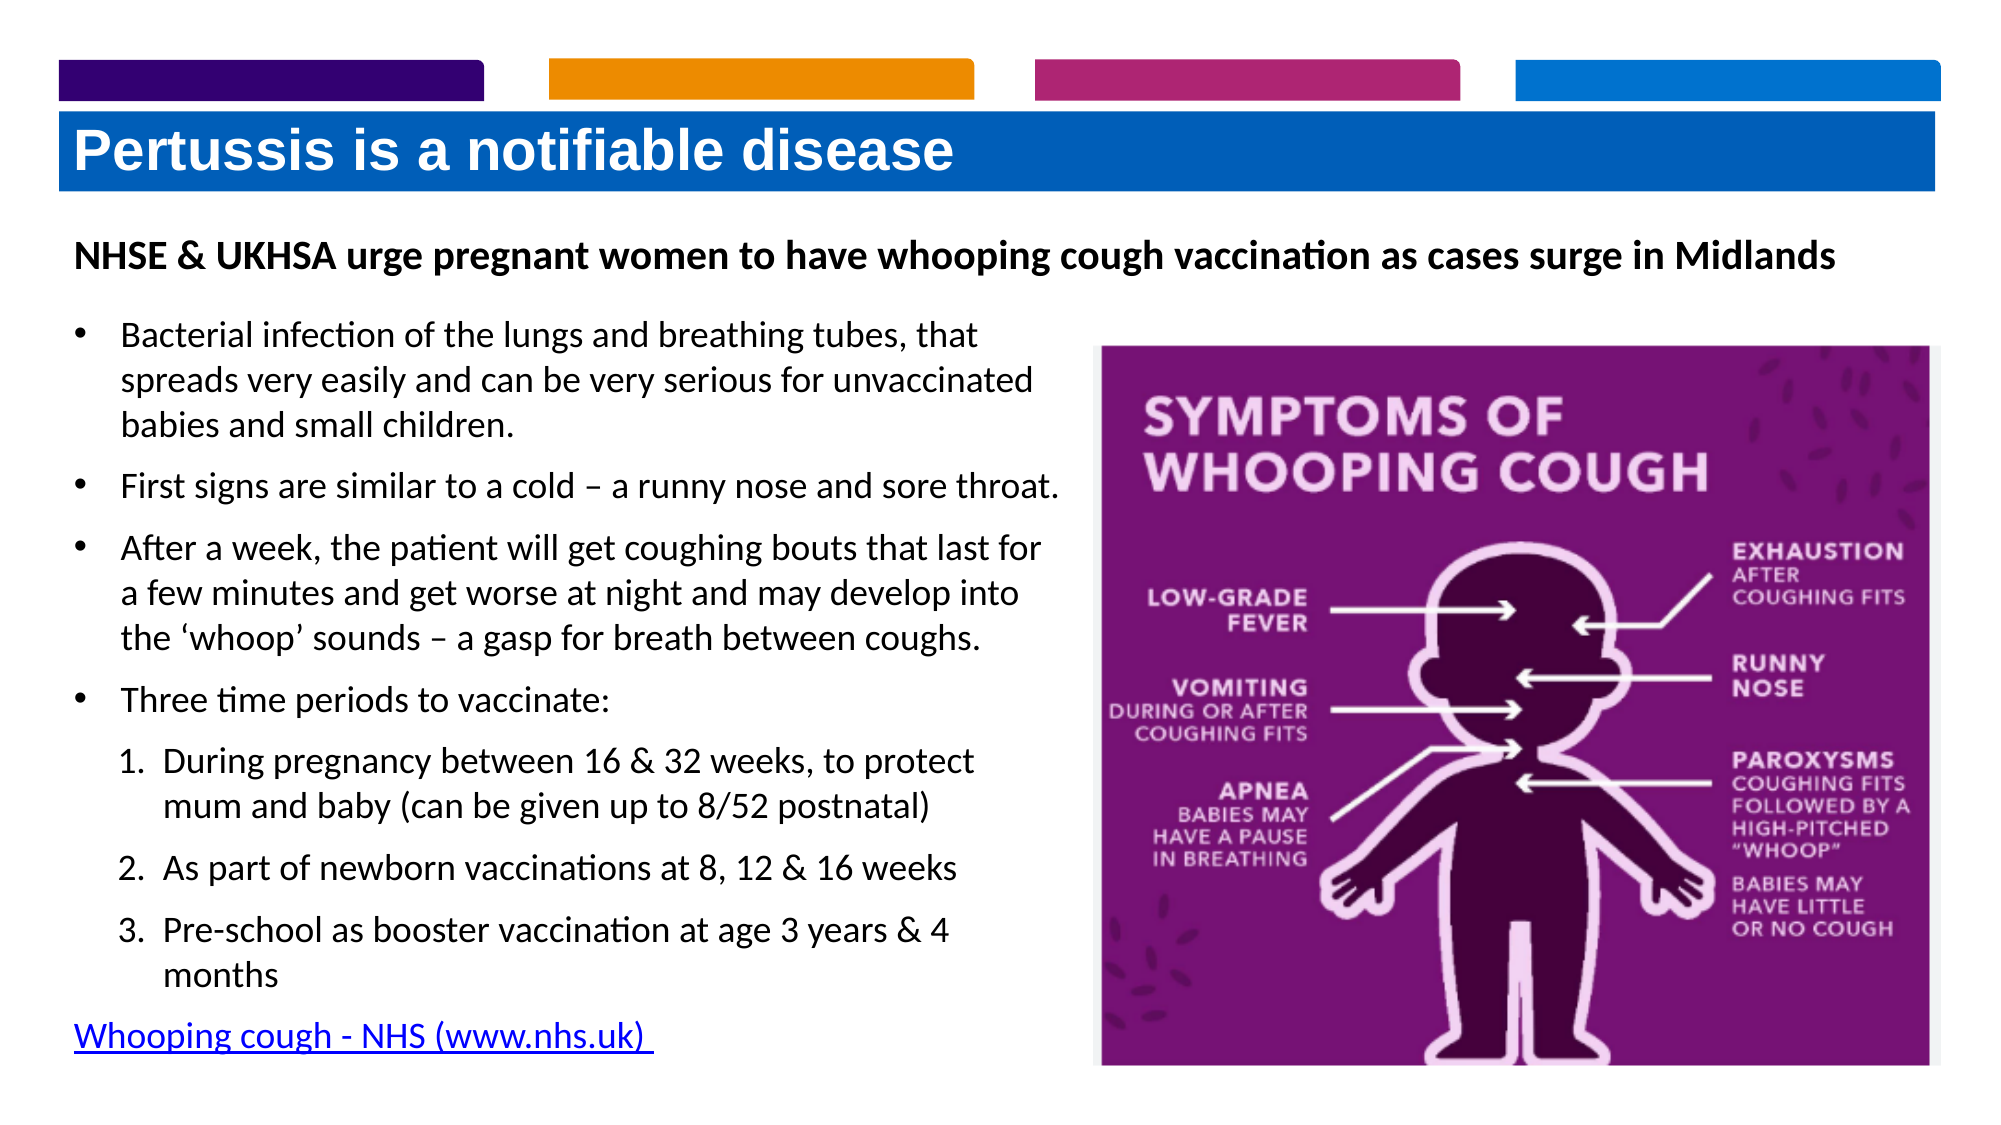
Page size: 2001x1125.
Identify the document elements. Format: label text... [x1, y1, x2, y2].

title Pertussis is a notifiable disease [59, 111, 1936, 192]
text_box NHSE & UKHSA urge pregnant women to have whooping cough vaccination as cases surge in Midlands [58, 220, 1936, 286]
text_box Bacterial infection of the lungs and breathing tubes, that spreads very easily and can be very serious for unvaccinated babies and small children. First signs are similar to a cold – a runny nose and sore throat. After a week, the patient will get coughing bouts that last for a few minutes and get worse at night and may develop into the ‘whoop’ sounds – a gasp for breath between coughs. Three time periods to vaccinate: During pregnancy between 16 & 32 weeks, to protect mum and baby (can be given up to 8/52 postnatal) As part of newborn vaccinations at 8, 12 & 16 weeks Pre-school as booster vaccination at age 3 years & 4 months Whooping cough - NHS (www.nhs.uk) [59, 302, 1078, 1064]
picture [1093, 337, 1941, 1077]
